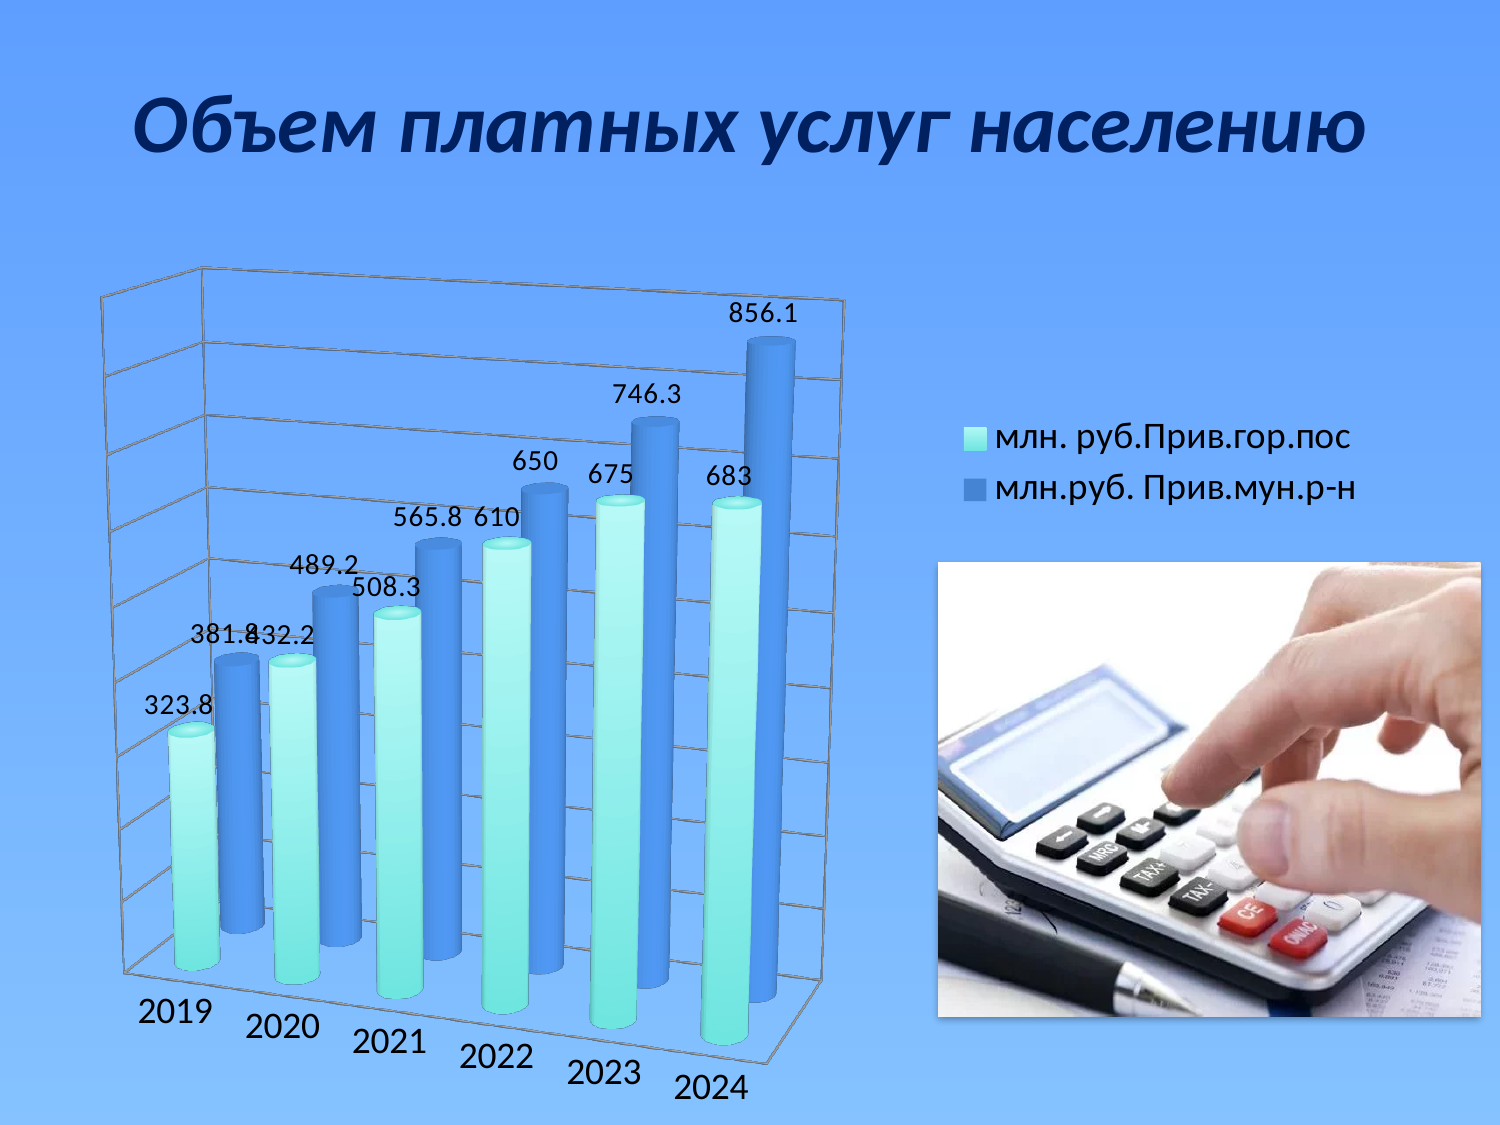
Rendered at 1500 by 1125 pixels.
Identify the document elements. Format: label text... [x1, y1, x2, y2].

title Объем платных услуг населению [0, 37, 1500, 200]
chart [0, 243, 1500, 1119]
